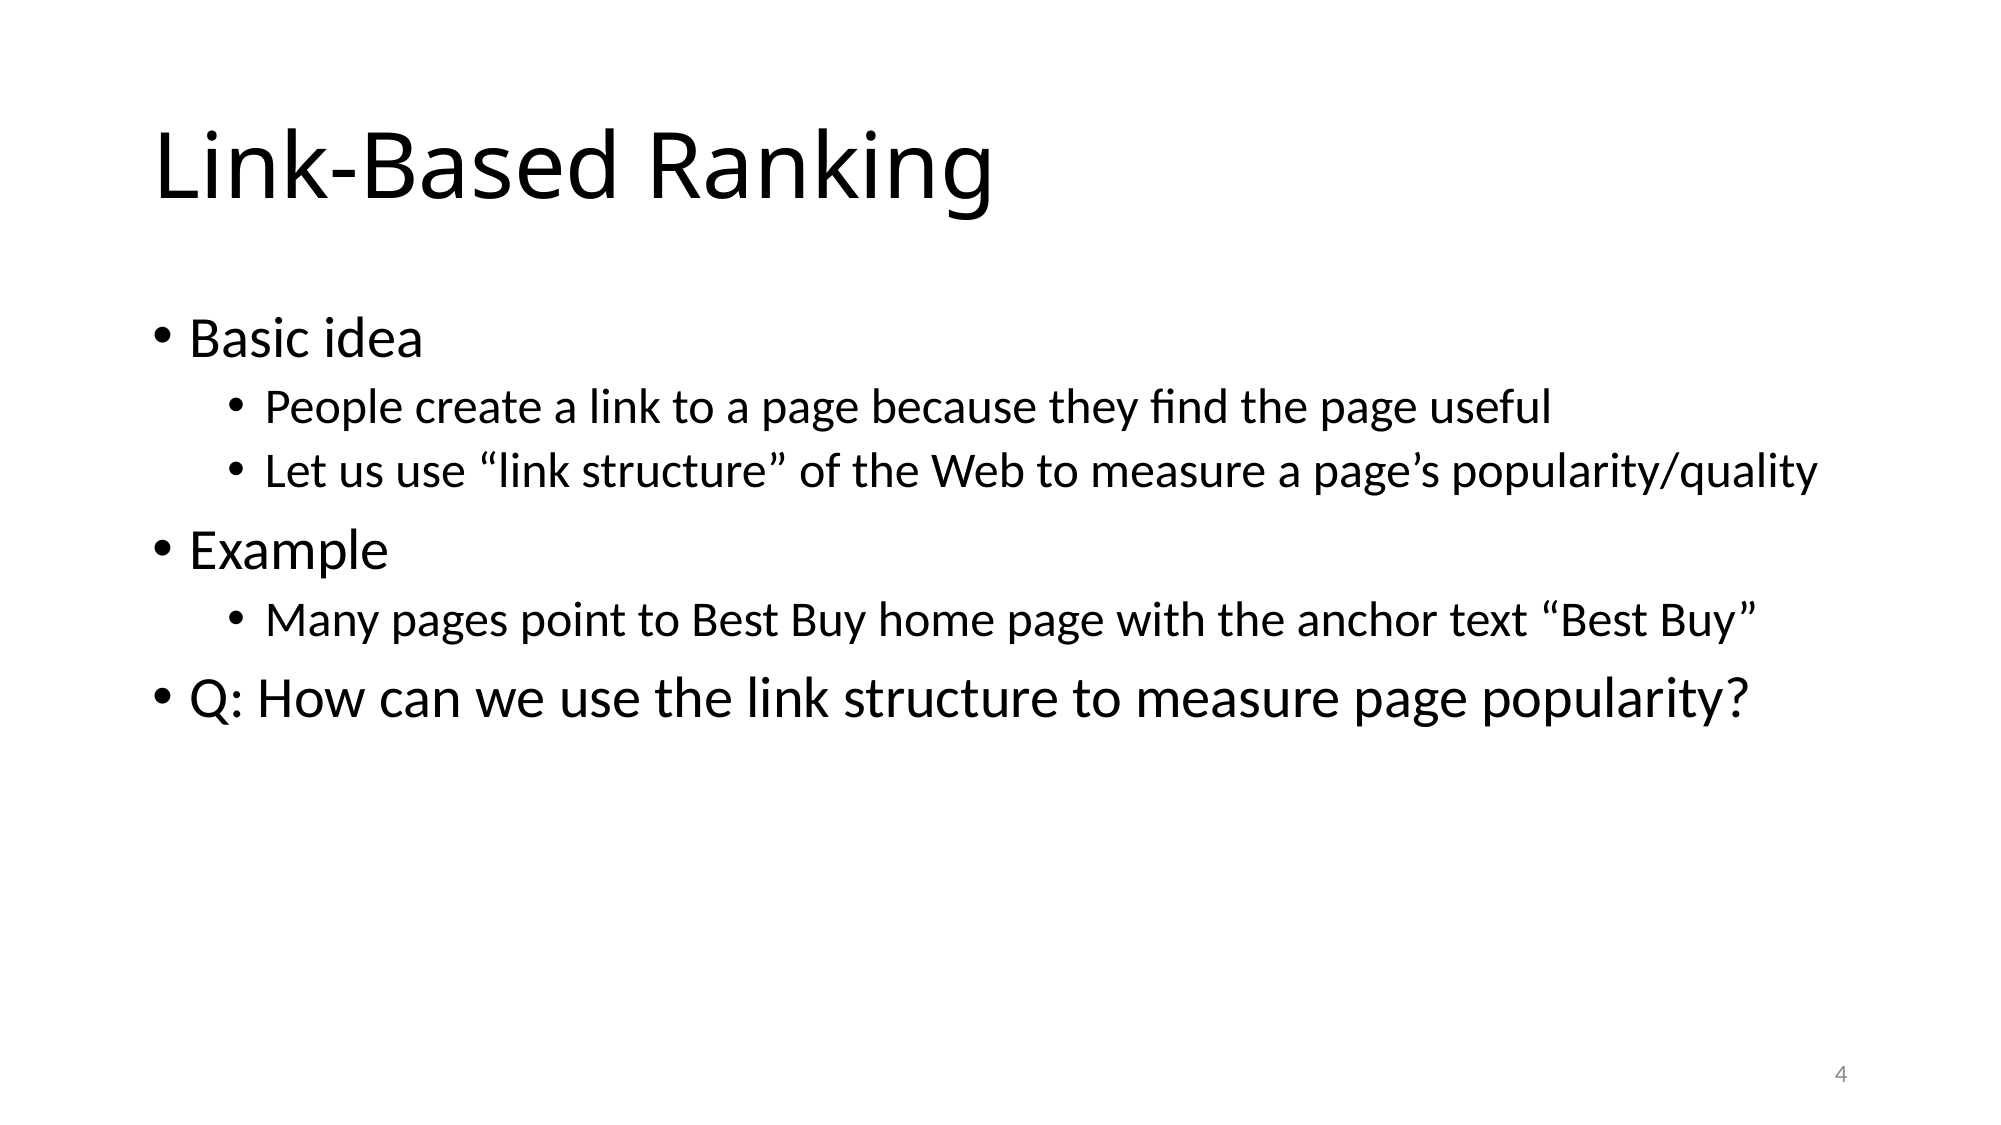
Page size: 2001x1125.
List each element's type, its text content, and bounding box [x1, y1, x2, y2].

list Basic idea People create a link to a page because they find the page useful Let us use “link structure” of the Web to measure a page’s popularity/quality Example Many pages point to Best Buy home page with the anchor text “Best Buy” Q: How can we use the link structure to measure page popularity? [137, 299, 1863, 1014]
title Link-Based Ranking [137, 59, 1863, 278]
slide_number 4 [1412, 1042, 1863, 1103]
